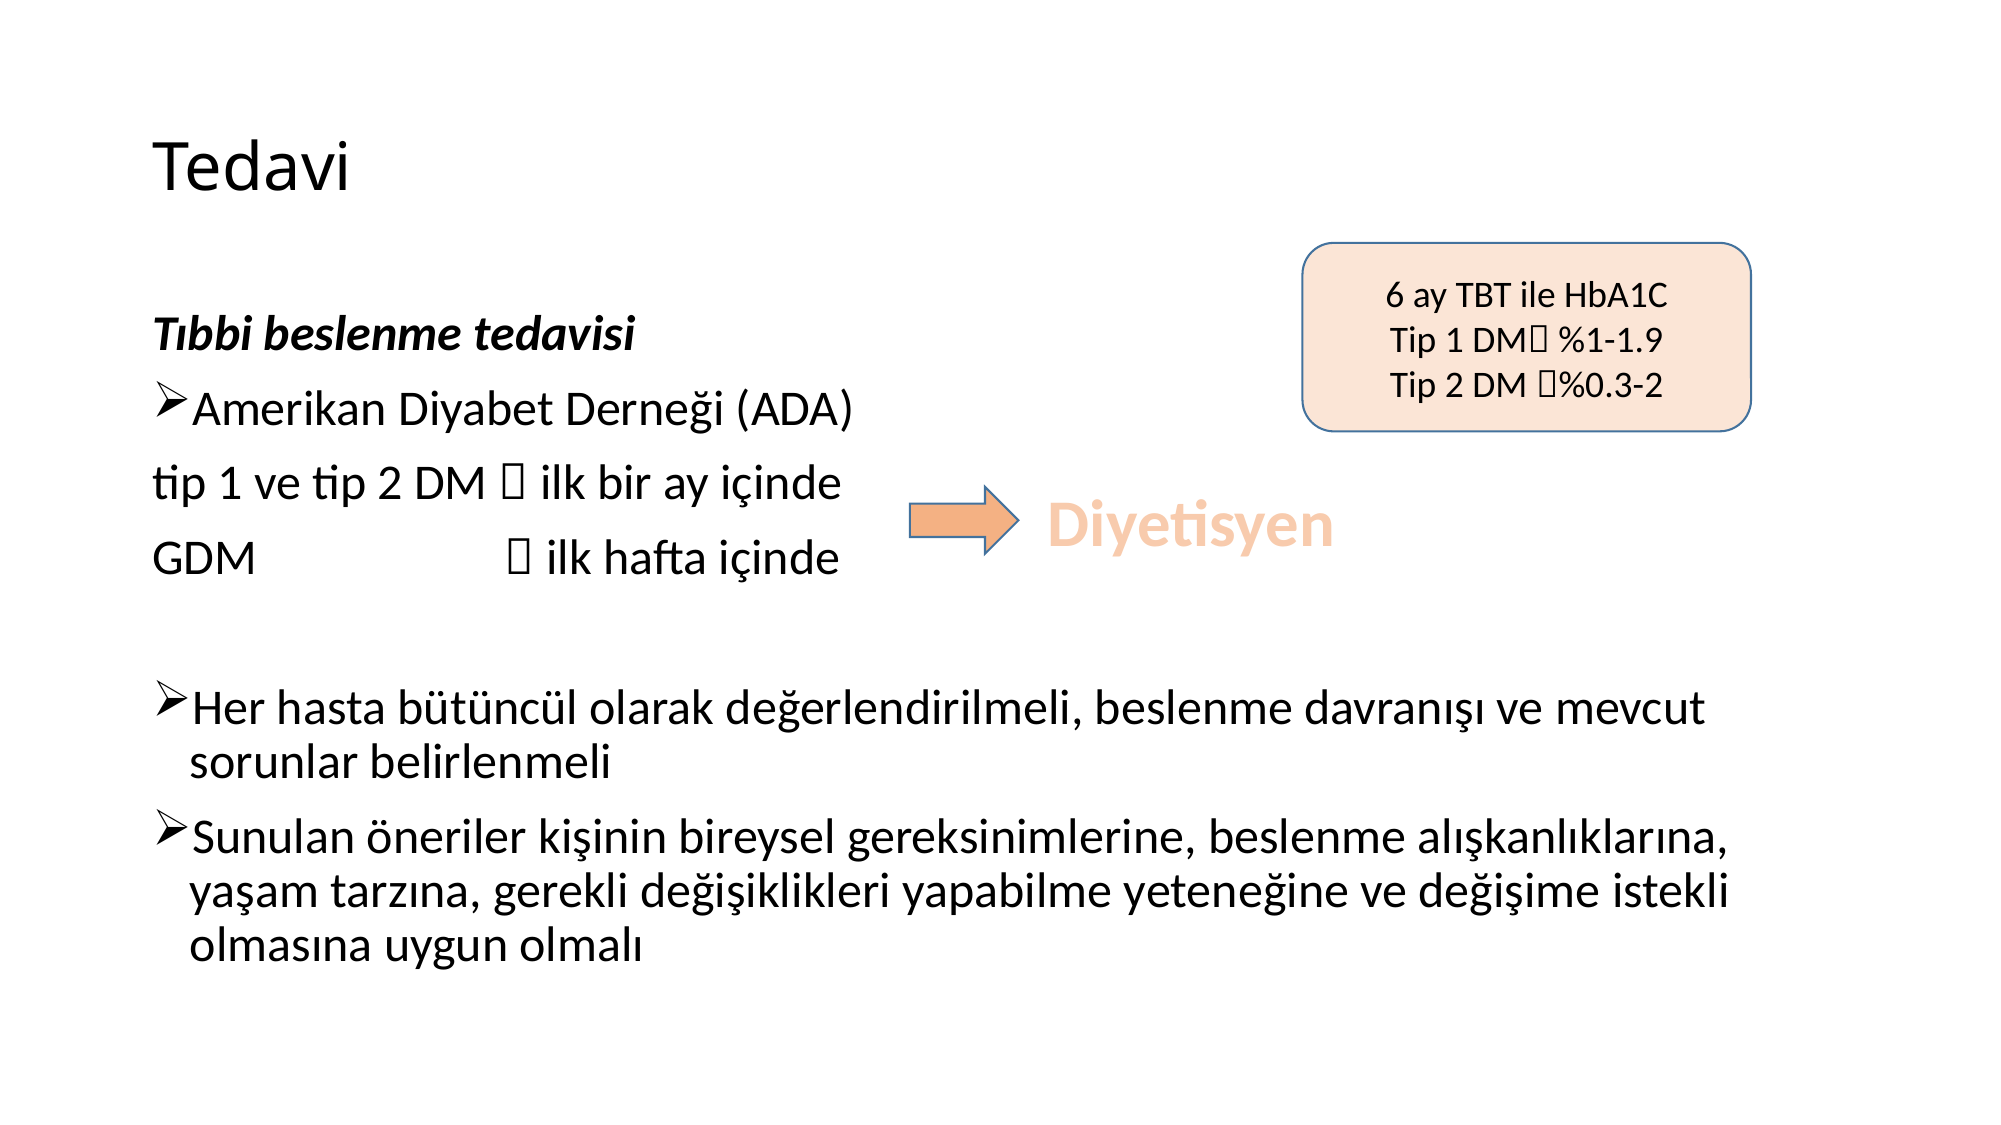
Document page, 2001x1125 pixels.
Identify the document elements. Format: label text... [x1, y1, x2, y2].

text_box [908, 484, 1020, 557]
title Tedavi [137, 59, 1863, 278]
list Tıbbi beslenme tedavisi Amerikan Diyabet Derneği (ADA) tip 1 ve tip 2 DM  ilk bir ay içinde GDM  ilk hafta içinde Her hasta bütüncül olarak değerlendirilmeli, beslenme davranışı ve mevcut sorunlar belirlenmeli Sunulan öneriler kişinin bireysel gereksinimlerine, beslenme alışkanlıklarına, yaşam tarzına, gerekli değişiklikleri yapabilme yeteneğine ve değişime istekli olmasına uygun olmalı [137, 299, 1863, 1014]
text_box Diyetisyen [935, 472, 1448, 568]
text_box 6 ay TBT ile HbA1C Tip 1 DM %1-1.9 Tip 2 DM %0.3-2 [1301, 241, 1753, 433]
